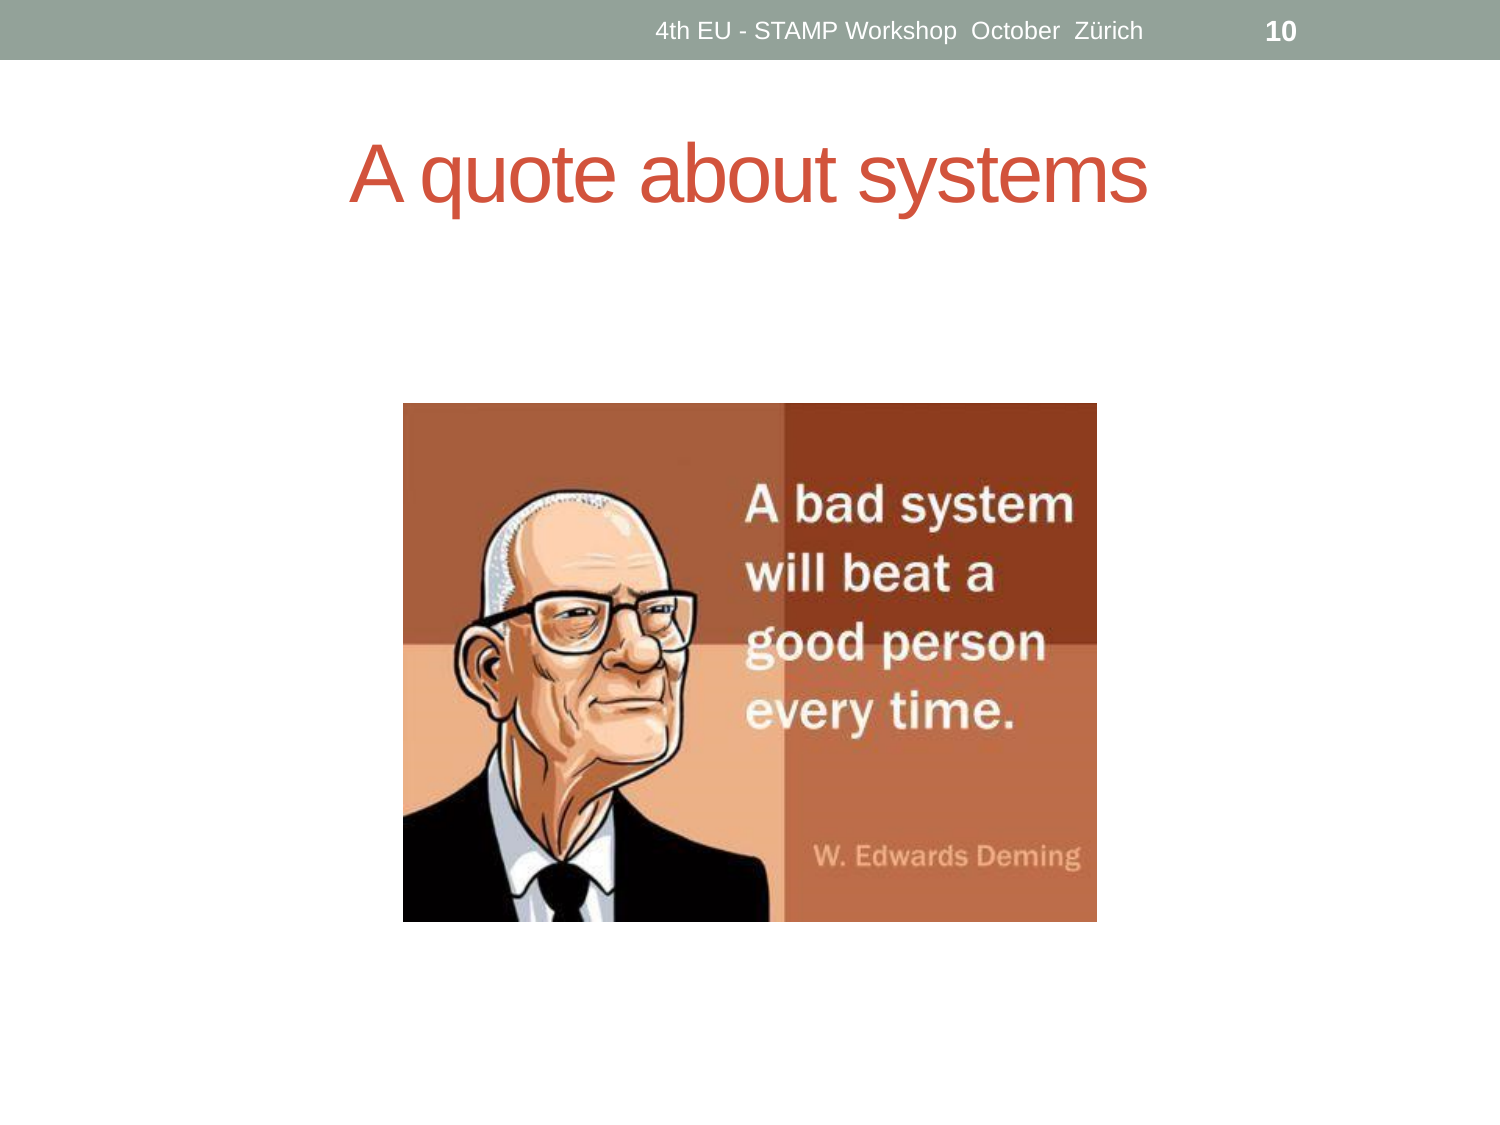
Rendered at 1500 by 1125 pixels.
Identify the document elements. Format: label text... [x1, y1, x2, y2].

footer 4th EU - STAMP Workshop October Zürich [562, 3, 1238, 57]
slide_number 10 [1250, 3, 1425, 57]
title A quote about systems [75, 87, 1425, 250]
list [402, 402, 1098, 922]
